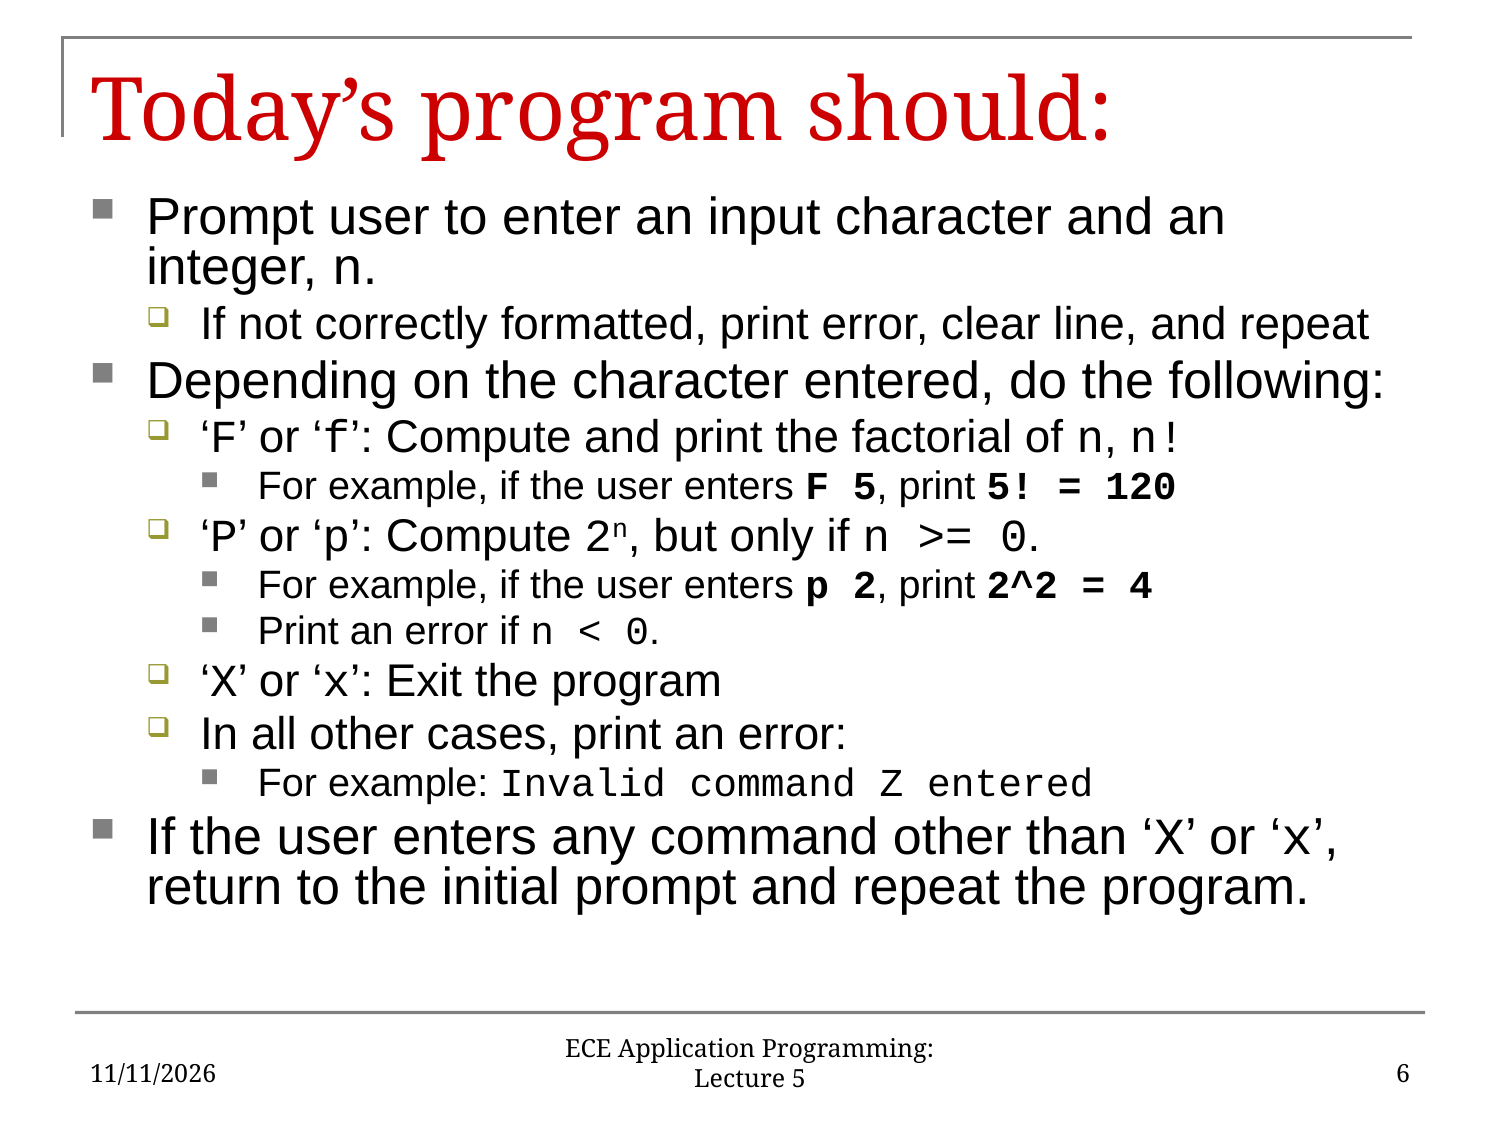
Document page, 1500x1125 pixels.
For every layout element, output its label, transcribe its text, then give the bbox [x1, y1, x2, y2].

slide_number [74, 1023, 426, 1100]
list Prompt user to enter an input character and an integer, n. If not correctly formatted, print error, clear line, and repeat Depending on the character entered, do the following: ‘F’ or ‘f’: Compute and print the factorial of n, n! For example, if the user enters F 5, print 5! = 120 ‘P’ or ‘p’: Compute 2n, but only if n >= 0. For example, if the user enters p 2, print 2^2 = 4 Print an error if n < 0. ‘X’ or ‘x’: Exit the program In all other cases, print an error: For example: Invalid command Z entered If the user enters any command other than ‘X’ or ‘x’, return to the initial prompt and repeat the program. [75, 187, 1425, 1006]
slide_number 6 [1074, 1023, 1426, 1100]
footer ECE Application Programming: Lecture 5 [512, 1024, 988, 1101]
title Today’s program should: [75, 45, 1425, 163]
